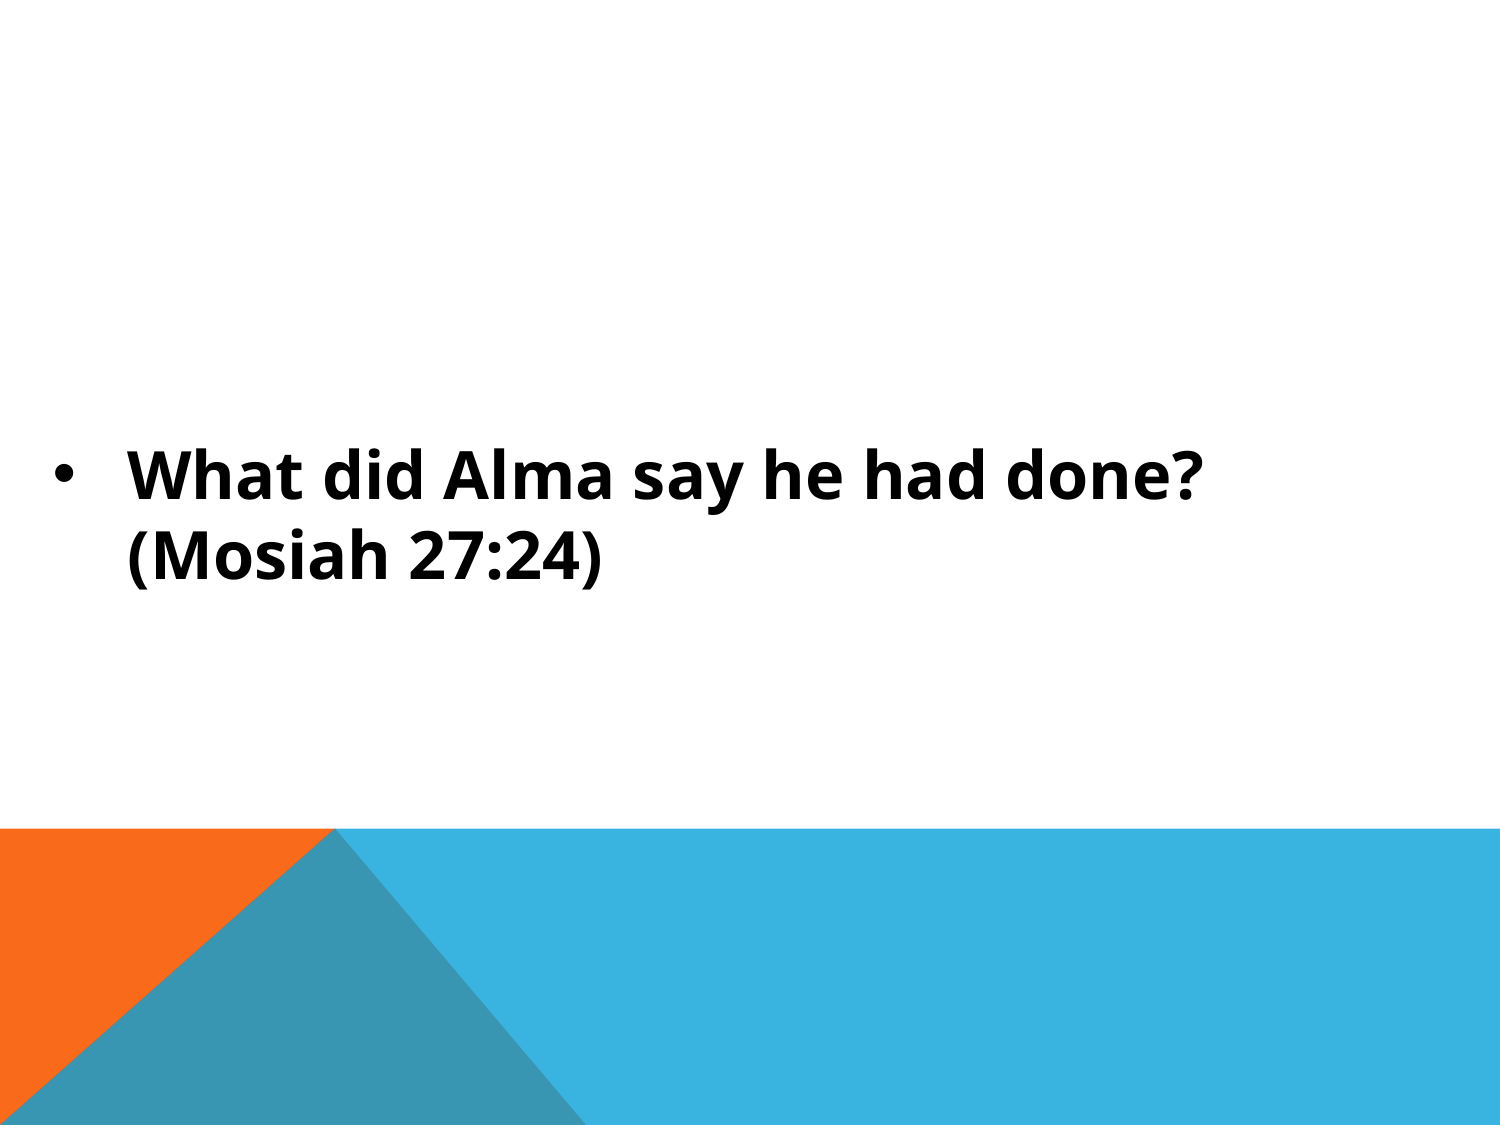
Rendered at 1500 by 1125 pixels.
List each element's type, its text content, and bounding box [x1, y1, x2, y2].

list What did Alma say he had done? (Mosiah 27:24) [37, 425, 1463, 1113]
